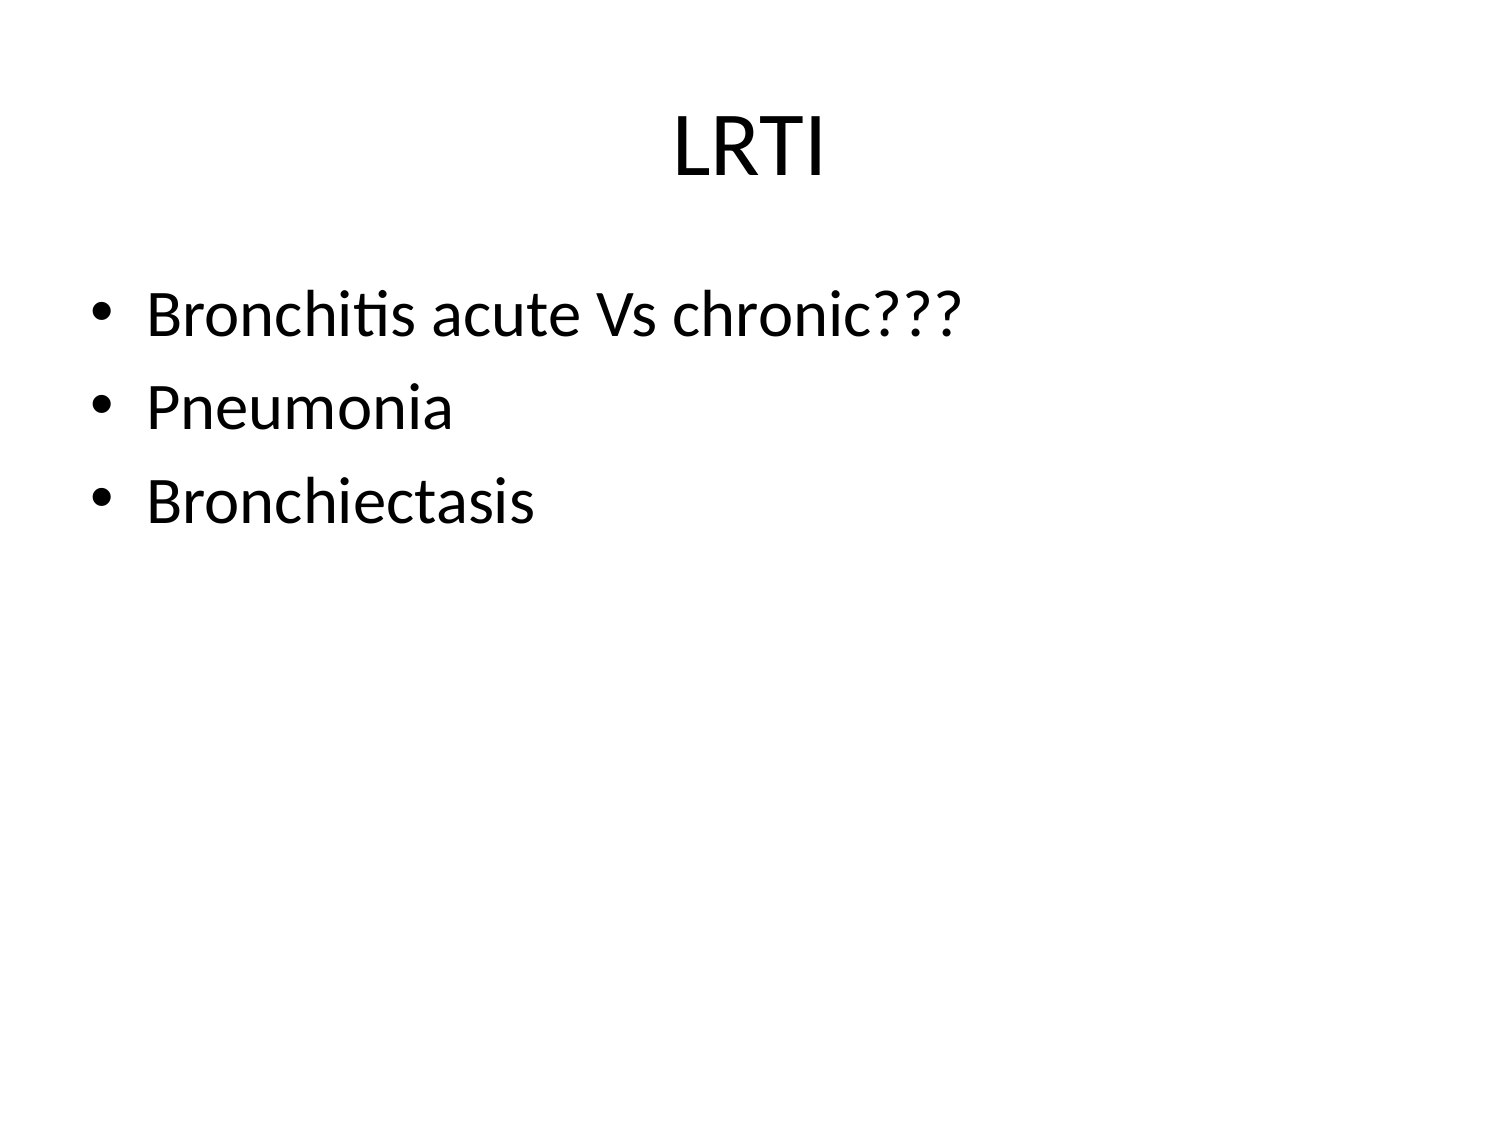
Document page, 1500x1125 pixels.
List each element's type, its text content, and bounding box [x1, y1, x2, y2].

title LRTI [75, 45, 1425, 233]
list Bronchitis acute Vs chronic??? Pneumonia Bronchiectasis [75, 262, 1425, 1005]
